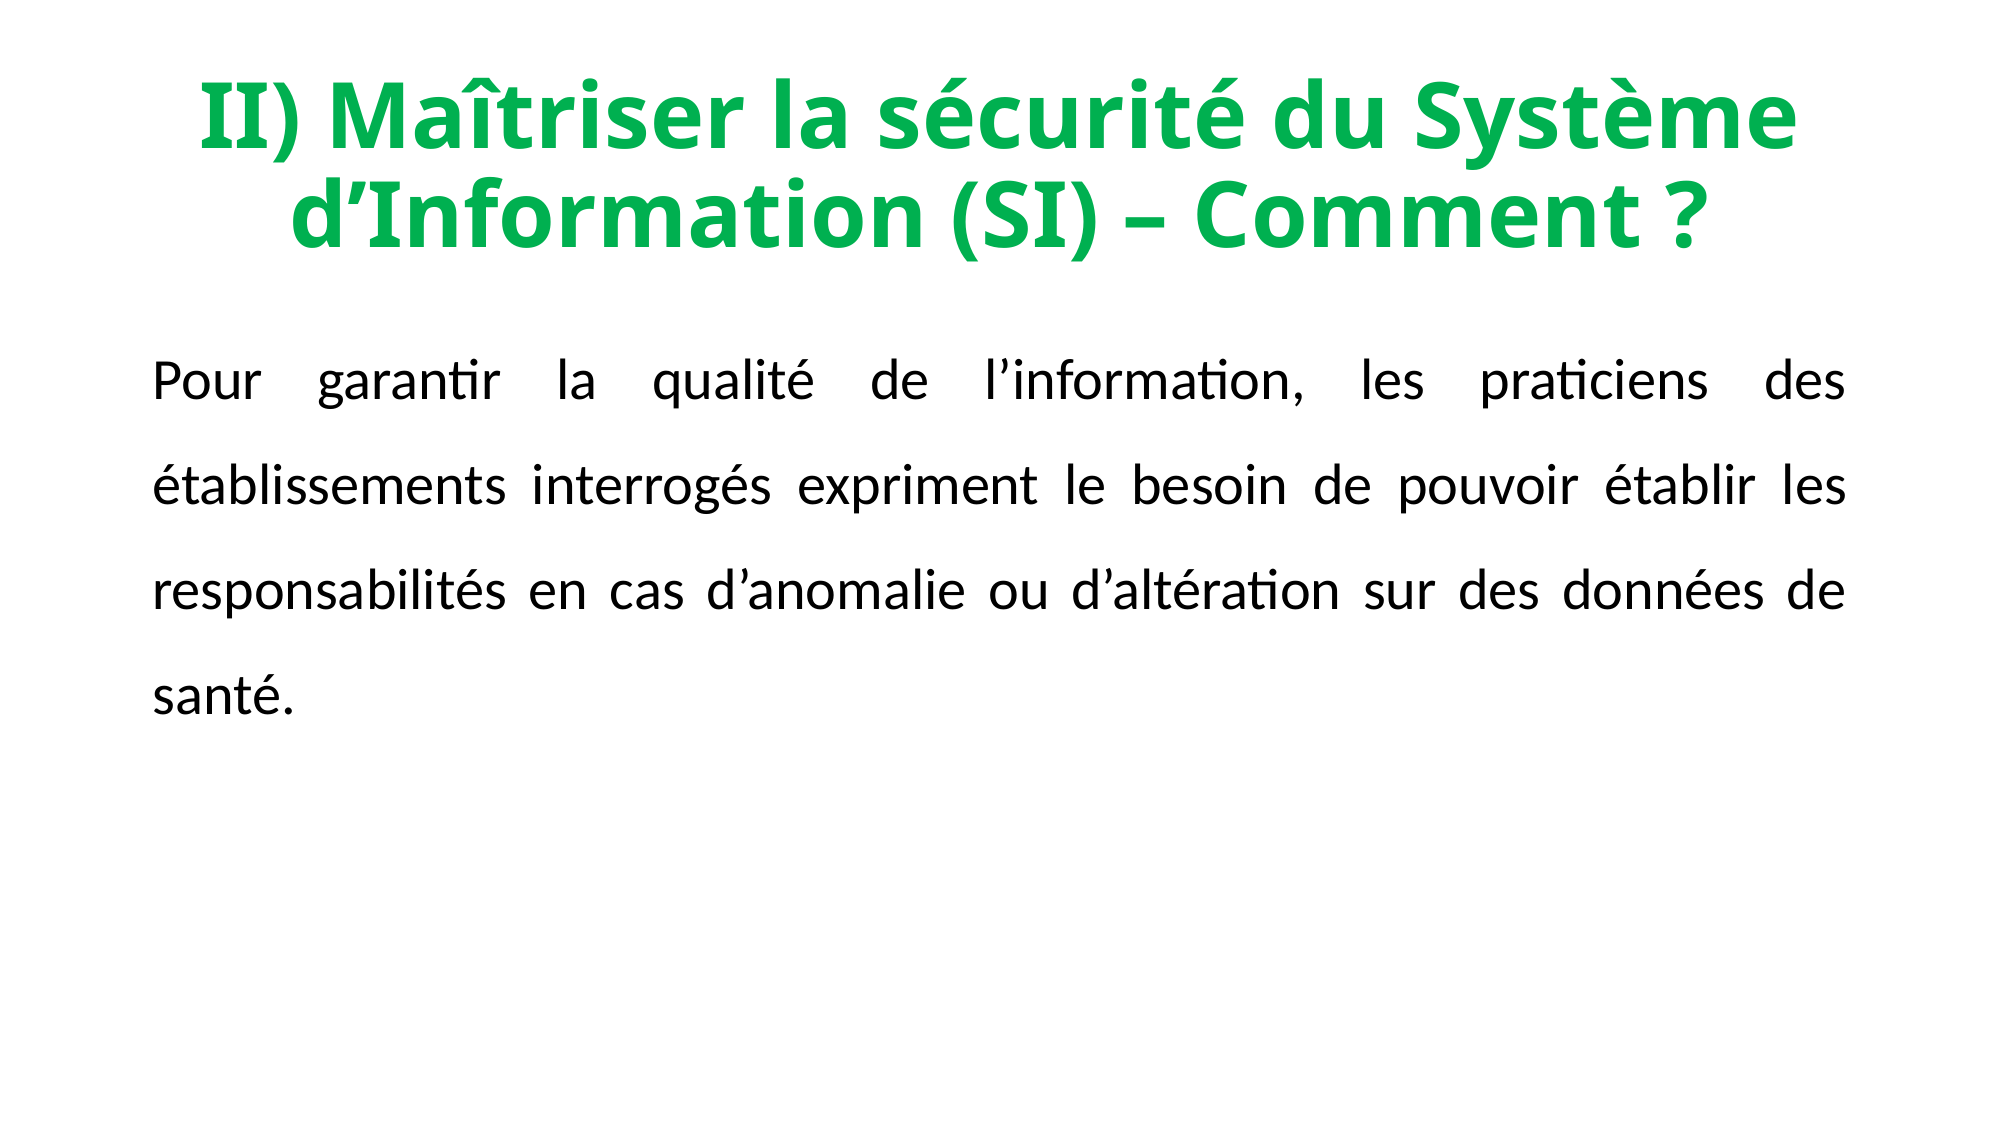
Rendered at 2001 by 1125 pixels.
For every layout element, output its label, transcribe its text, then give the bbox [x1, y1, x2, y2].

title II) Maîtriser la sécurité du Système d’Information (SI) – Comment ? [137, 59, 1863, 278]
list Pour garantir la qualité de l’information, les praticiens des établissements interrogés expriment le besoin de pouvoir établir les responsabilités en cas d’anomalie ou d’altération sur des données de santé. [137, 299, 1863, 1014]
